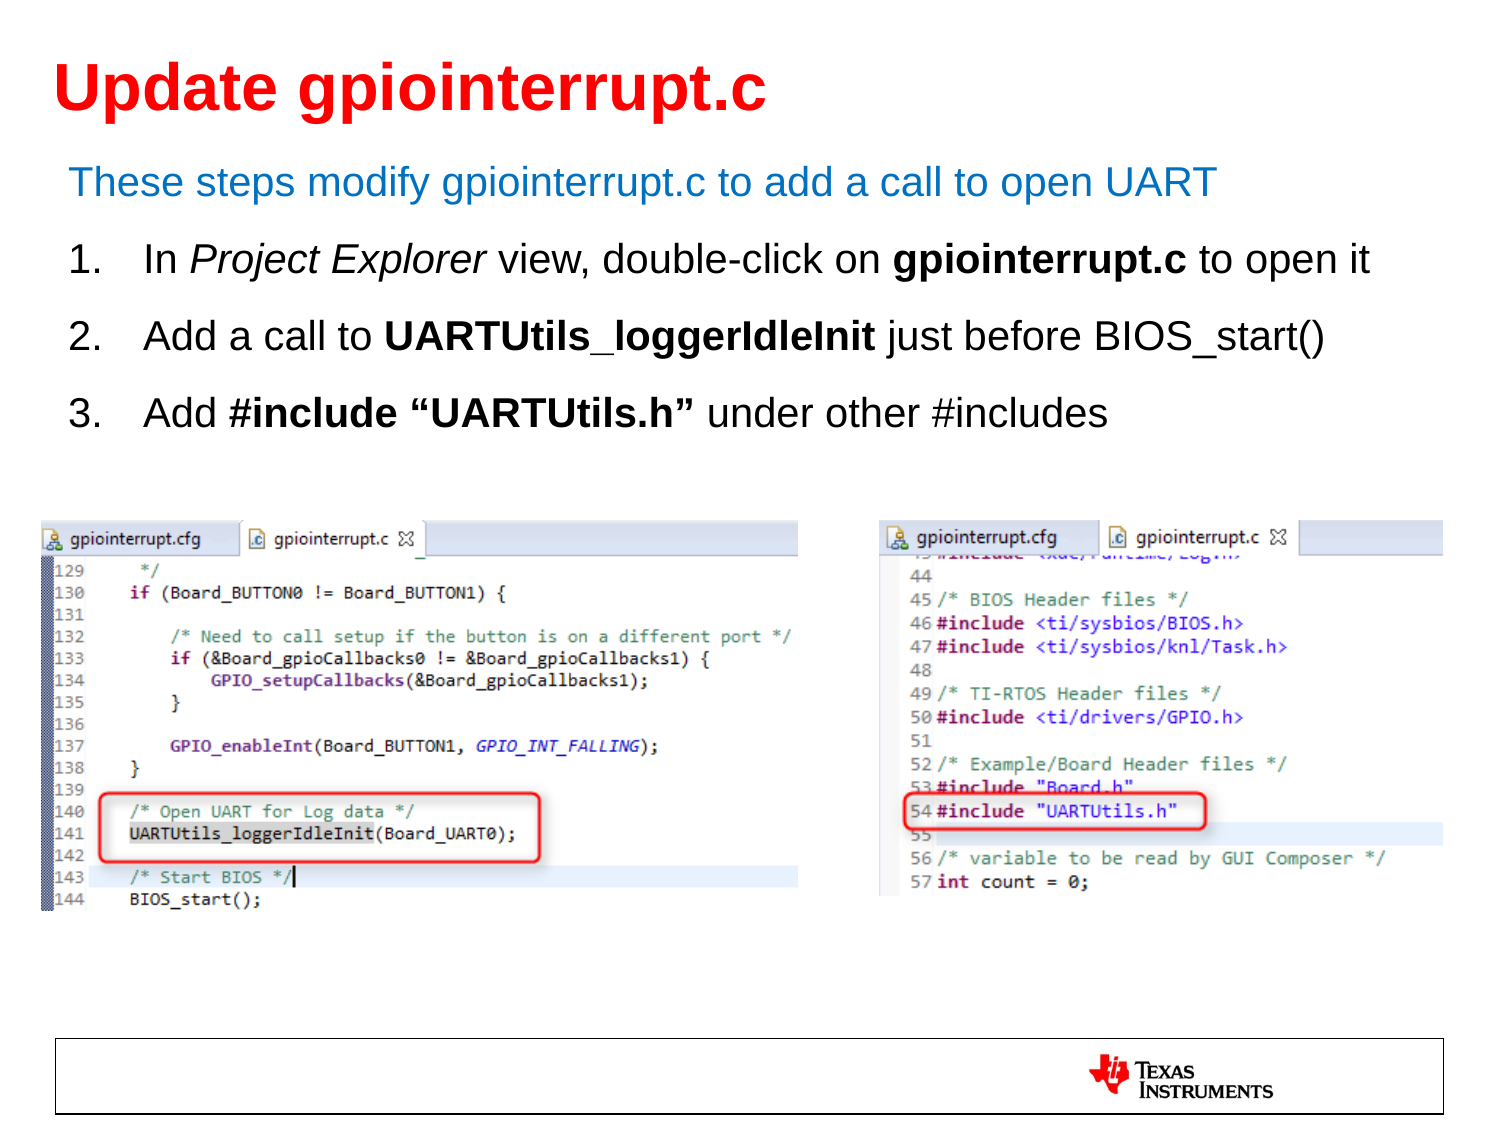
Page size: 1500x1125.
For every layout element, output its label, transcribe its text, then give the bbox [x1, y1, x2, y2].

picture [1087, 1052, 1274, 1099]
picture [879, 520, 1443, 897]
list These steps modify gpiointerrupt.c to add a call to open UART In Project Explorer view, double-click on gpiointerrupt.c to open it Add a call to UARTUtils_loggerIdleInit just before BIOS_start() Add #include “UARTUtils.h” under other #includes [52, 146, 1458, 951]
title Update gpiointerrupt.c [37, 23, 1426, 158]
picture [40, 520, 798, 911]
